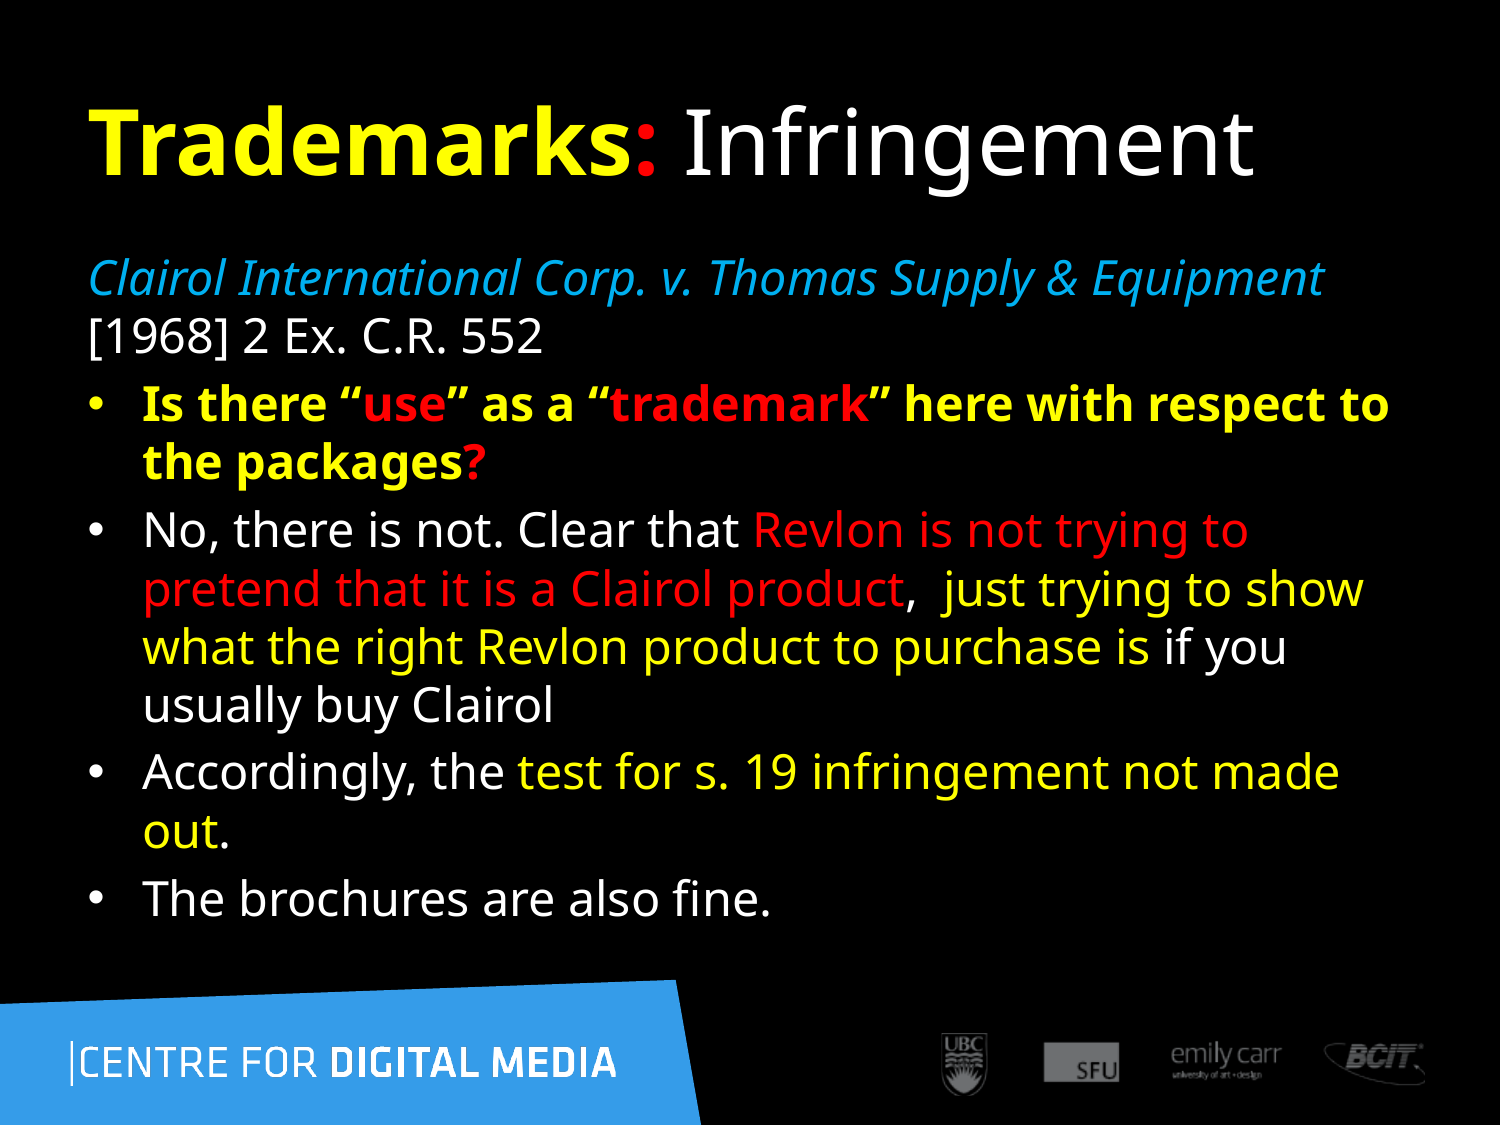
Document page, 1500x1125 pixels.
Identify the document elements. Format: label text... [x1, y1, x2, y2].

list Clairol International Corp. v. Thomas Supply & Equipment [1968] 2 Ex. C.R. 552 Is there “use” as a “trademark” here with respect to the packages? No, there is not. Clear that Revlon is not trying to pretend that it is a Clairol product, just trying to show what the right Revlon product to purchase is if you usually buy Clairol Accordingly, the test for s. 19 infringement not made out. The brochures are also fine. [75, 234, 1425, 944]
title Trademarks: Infringement [75, 45, 1425, 233]
